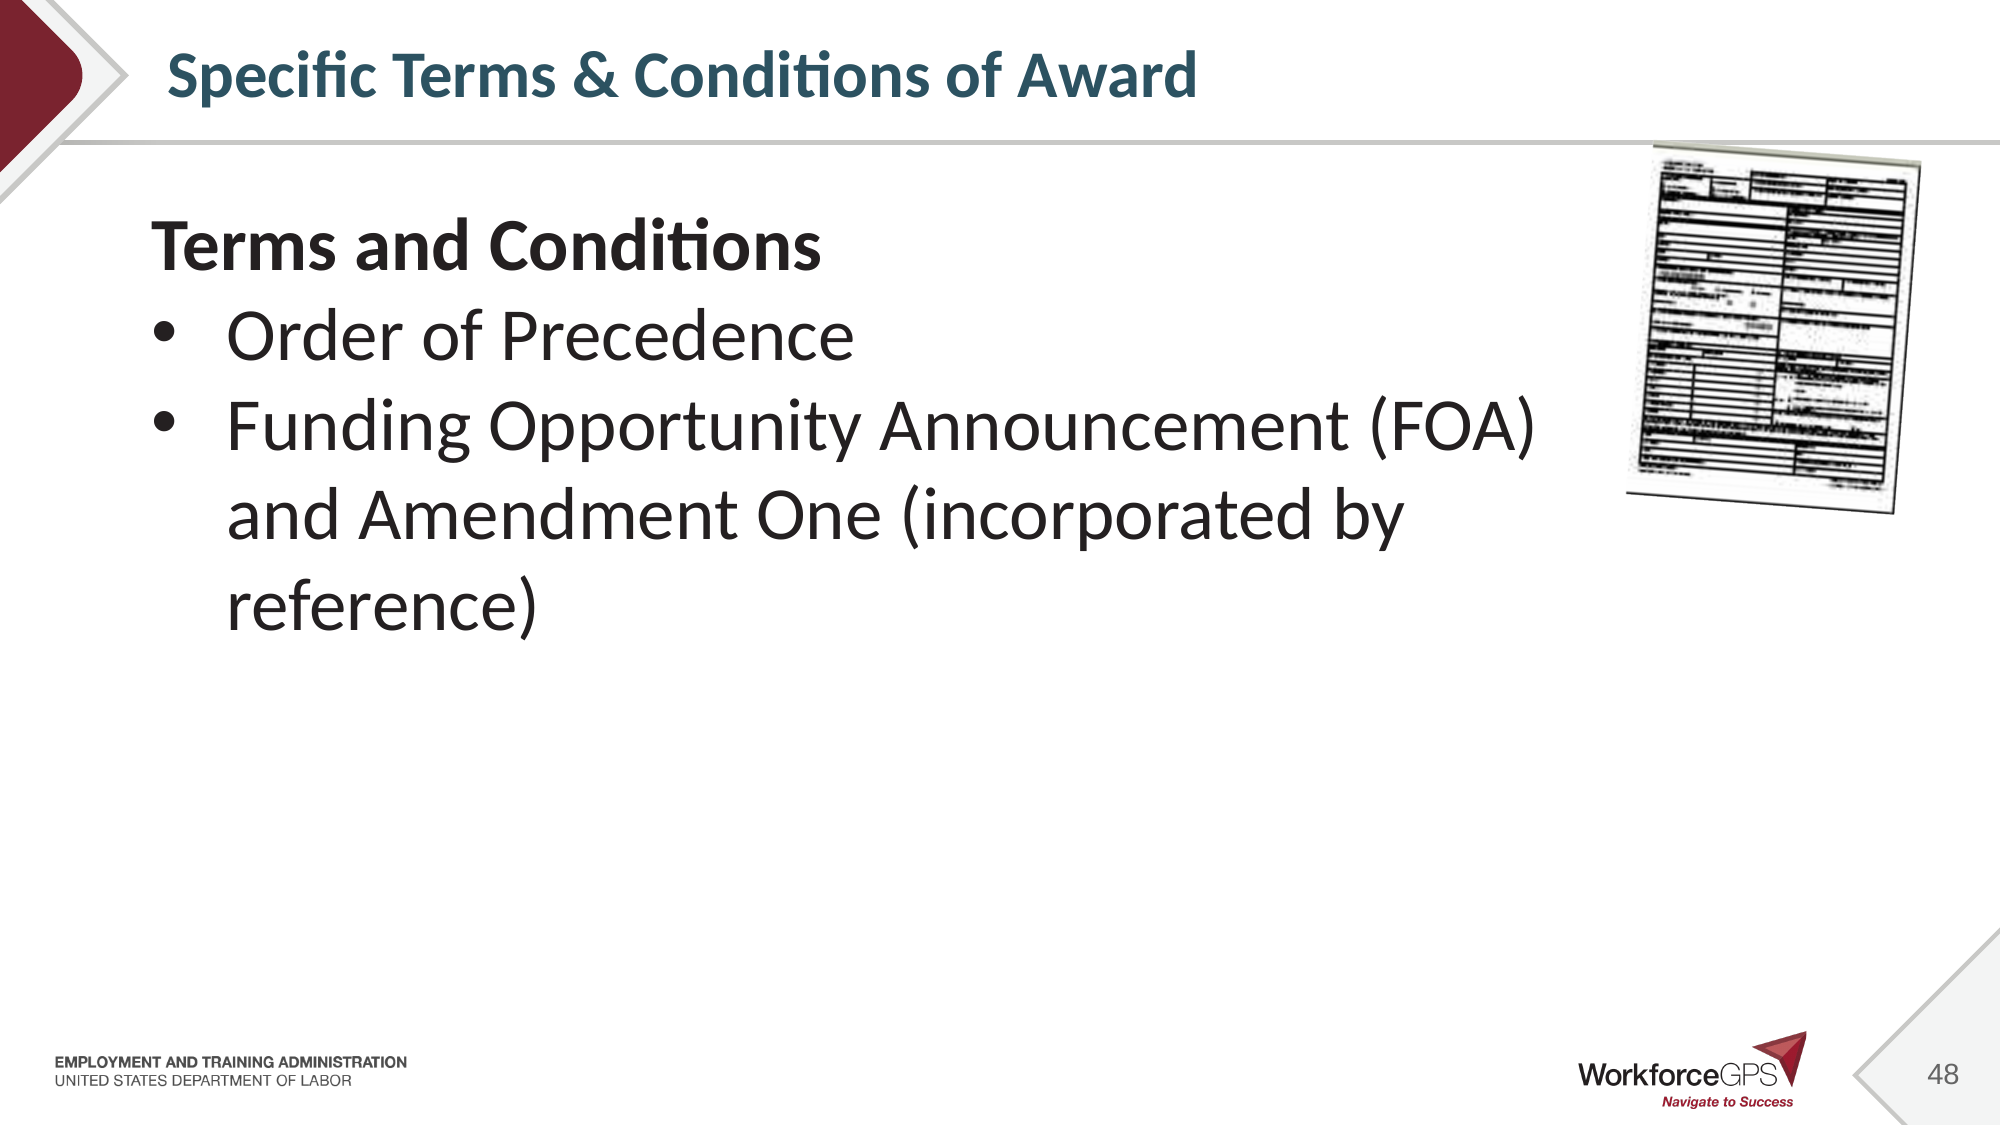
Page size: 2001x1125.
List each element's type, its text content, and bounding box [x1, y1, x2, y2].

text_box Terms and Conditions Order of Precedence Funding Opportunity Announcement (FOA) and Amendment One (incorporated by reference) [136, 187, 1626, 653]
picture [1627, 141, 1921, 514]
title Specific Terms & Conditions of Award [137, 32, 1442, 140]
slide_number 48 [1867, 1042, 1975, 1103]
title Any Questions? [47, 1049, 420, 1095]
